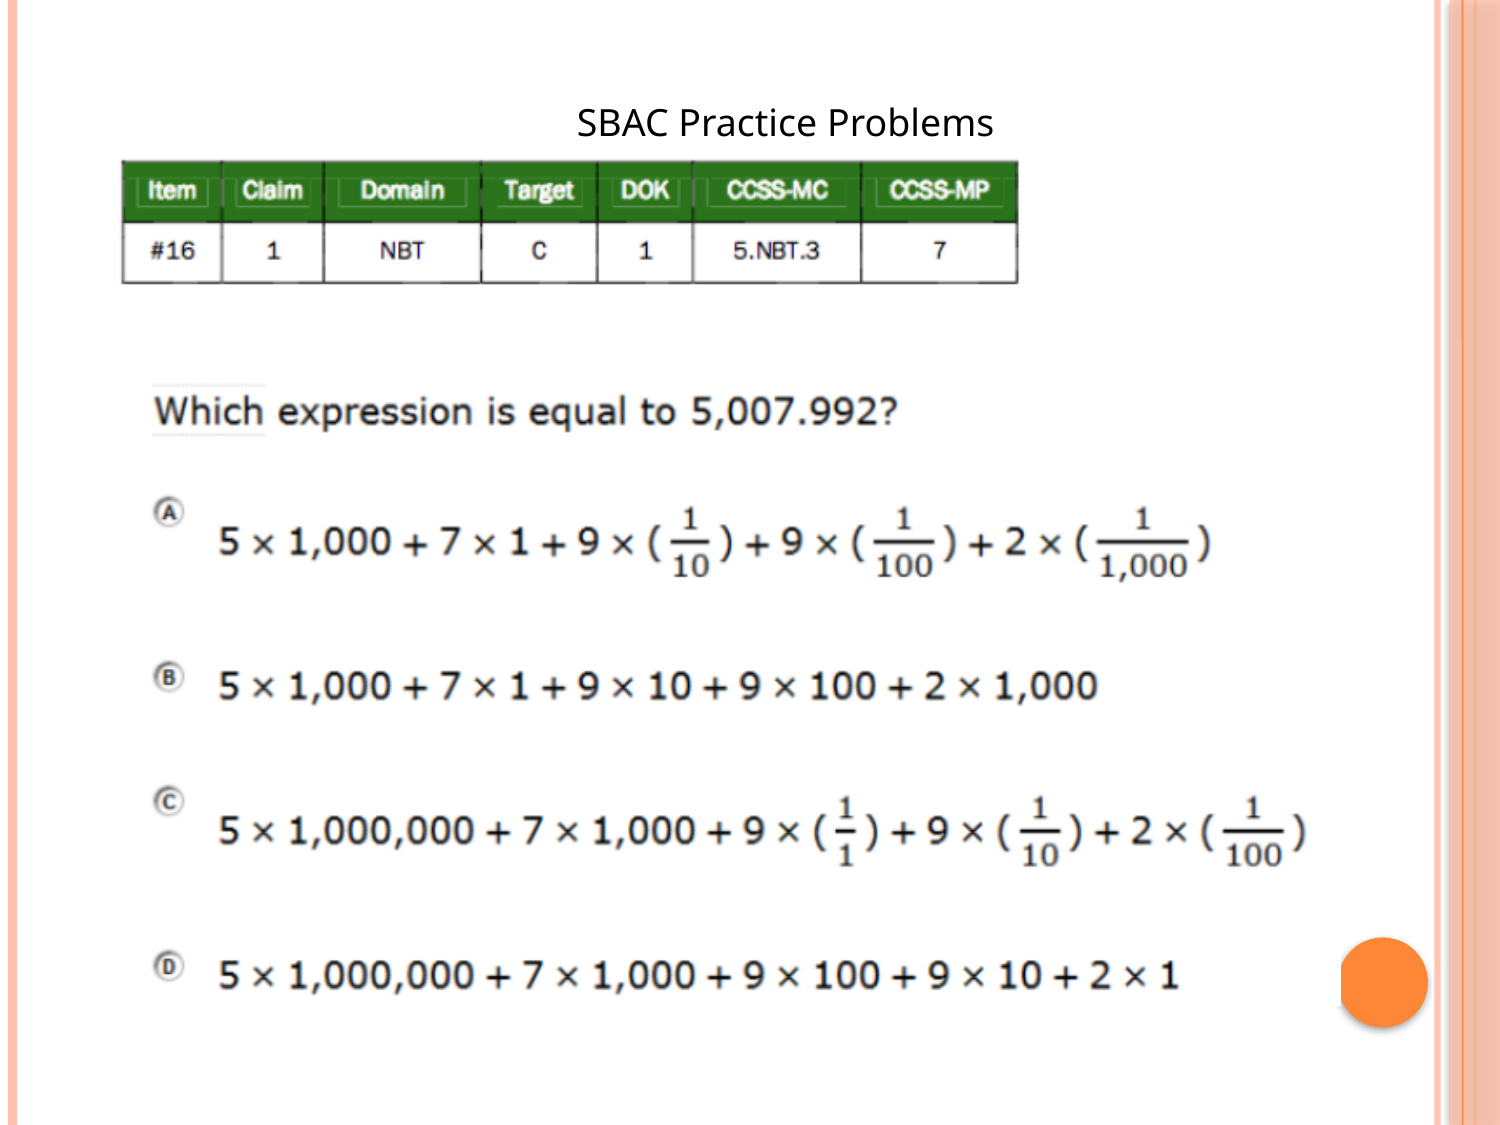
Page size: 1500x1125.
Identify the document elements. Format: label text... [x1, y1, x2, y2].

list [74, 138, 1341, 1006]
text_box SBAC Practice Problems [562, 91, 1010, 135]
title Part 1. Focus Coherence and Rigor [75, 45, 1300, 136]
